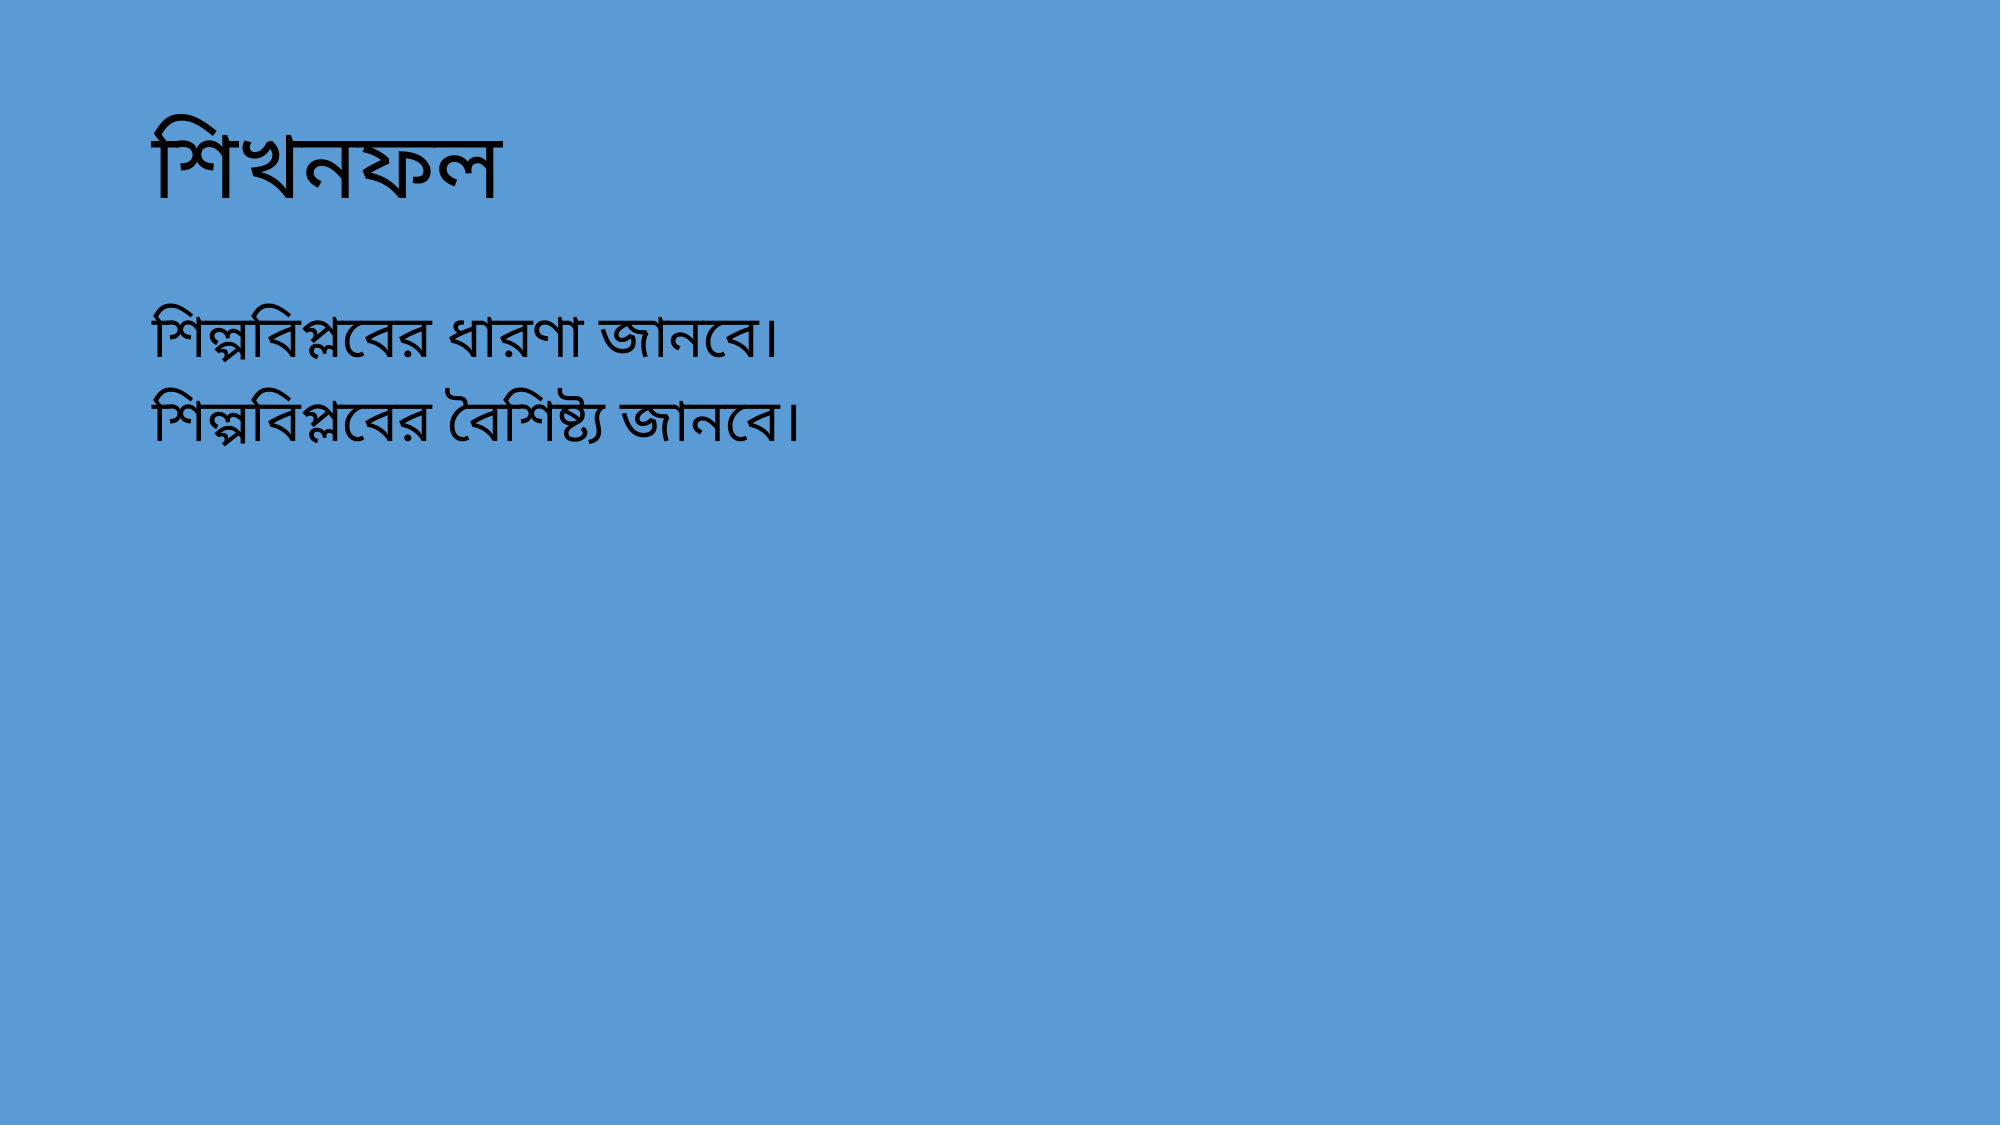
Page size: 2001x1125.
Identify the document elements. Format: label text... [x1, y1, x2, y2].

title শিখনফল [137, 59, 1863, 278]
list শিল্পবিপ্লবের ধারণা জানবে। শিল্পবিপ্লবের বৈশিষ্ট্য জানবে। [137, 299, 1863, 1014]
